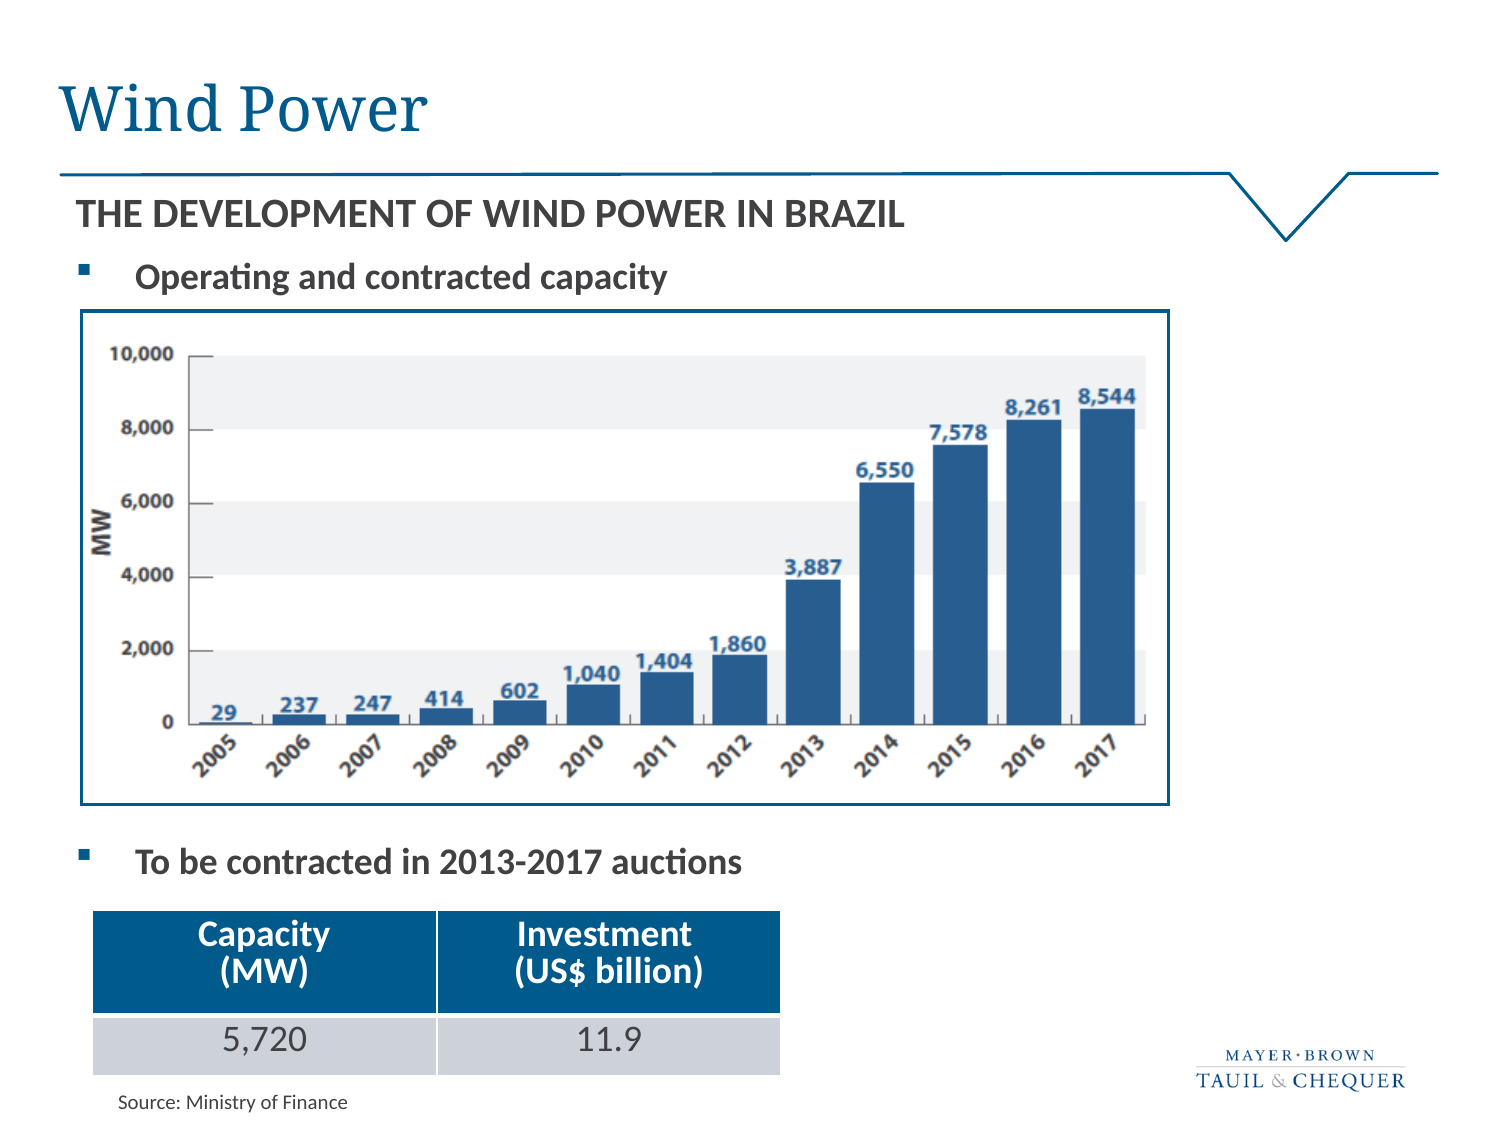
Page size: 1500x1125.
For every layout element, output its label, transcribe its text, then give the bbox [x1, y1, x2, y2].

picture [1196, 1046, 1407, 1094]
title Wind Power [58, 68, 1370, 202]
table_header Capacity (MW) [93, 911, 436, 1013]
table_cell 5,720 [93, 1018, 436, 1075]
table_header Investment (US$ billion) [438, 911, 780, 1013]
text_box The development of wind power in Brazil Operating and contracted capacity [60, 178, 1299, 372]
table_cell 11.9 [438, 1018, 780, 1075]
picture [82, 312, 1168, 804]
text_box Source: Ministry of Finance [103, 1081, 1077, 1122]
text_box To be contracted in 2013-2017 auctions [60, 829, 1299, 890]
